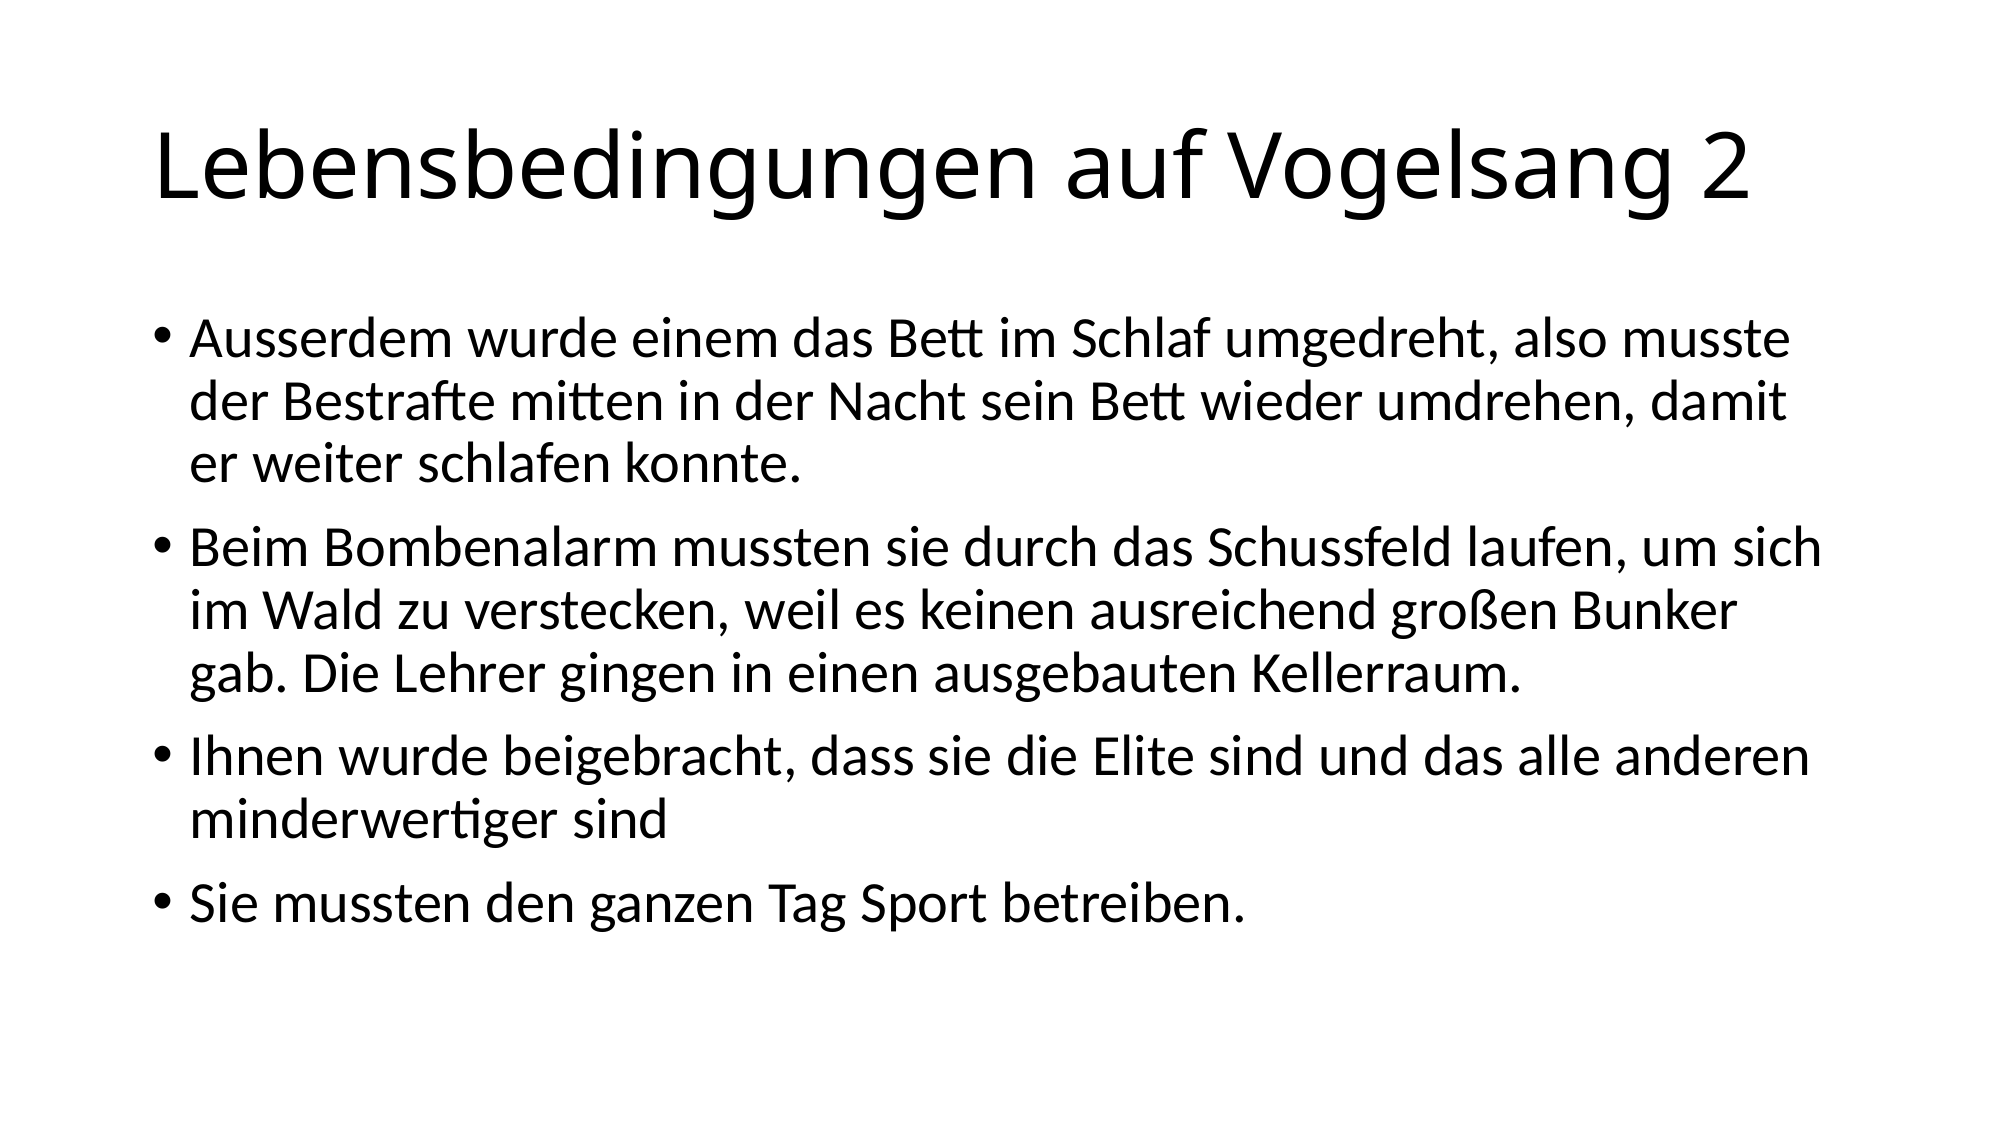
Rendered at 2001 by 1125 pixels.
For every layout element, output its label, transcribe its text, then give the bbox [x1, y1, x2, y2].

title Lebensbedingungen auf Vogelsang 2 [137, 59, 1863, 278]
list Ausserdem wurde einem das Bett im Schlaf umgedreht, also musste der Bestrafte mitten in der Nacht sein Bett wieder umdrehen, damit er weiter schlafen konnte. Beim Bombenalarm mussten sie durch das Schussfeld laufen, um sich im Wald zu verstecken, weil es keinen ausreichend großen Bunker gab. Die Lehrer gingen in einen ausgebauten Kellerraum. Ihnen wurde beigebracht, dass sie die Elite sind und das alle anderen minderwertiger sind Sie mussten den ganzen Tag Sport betreiben. [137, 299, 1863, 1014]
